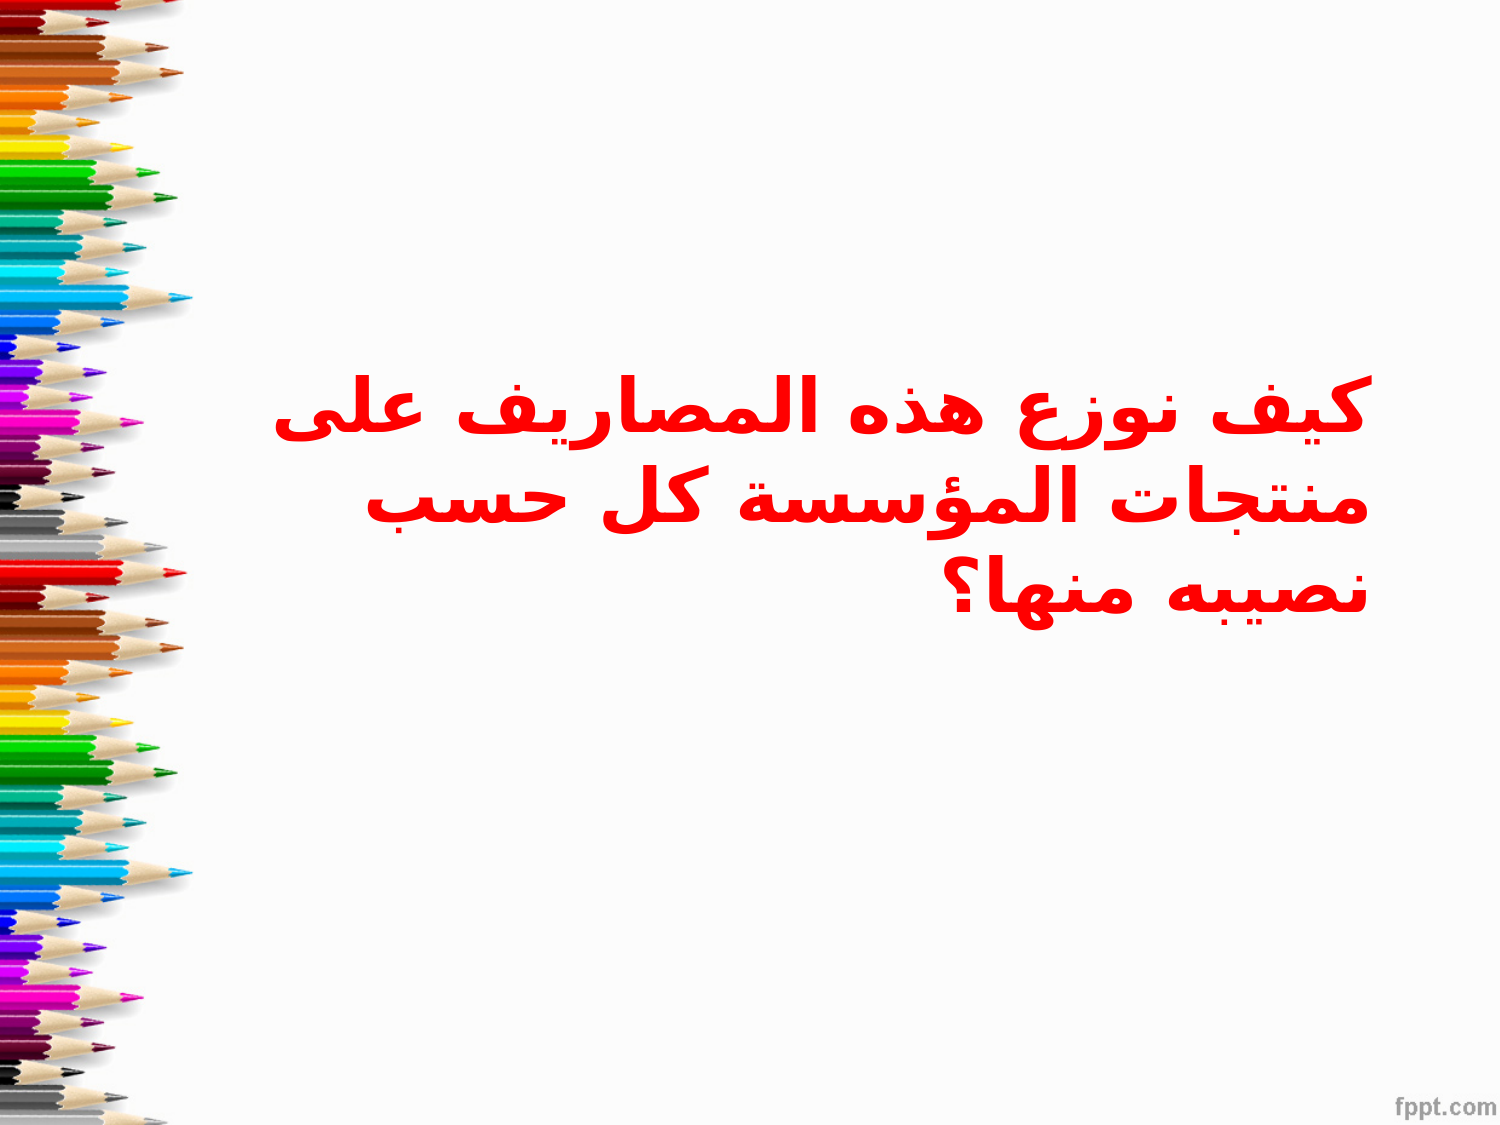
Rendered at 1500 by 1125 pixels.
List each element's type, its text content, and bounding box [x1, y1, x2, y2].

picture [0, 0, 1500, 1125]
text_box كيف نوزع هذه المصاريف على منتجات المؤسسة كل حسب نصيبه منها؟ [253, 349, 1388, 635]
